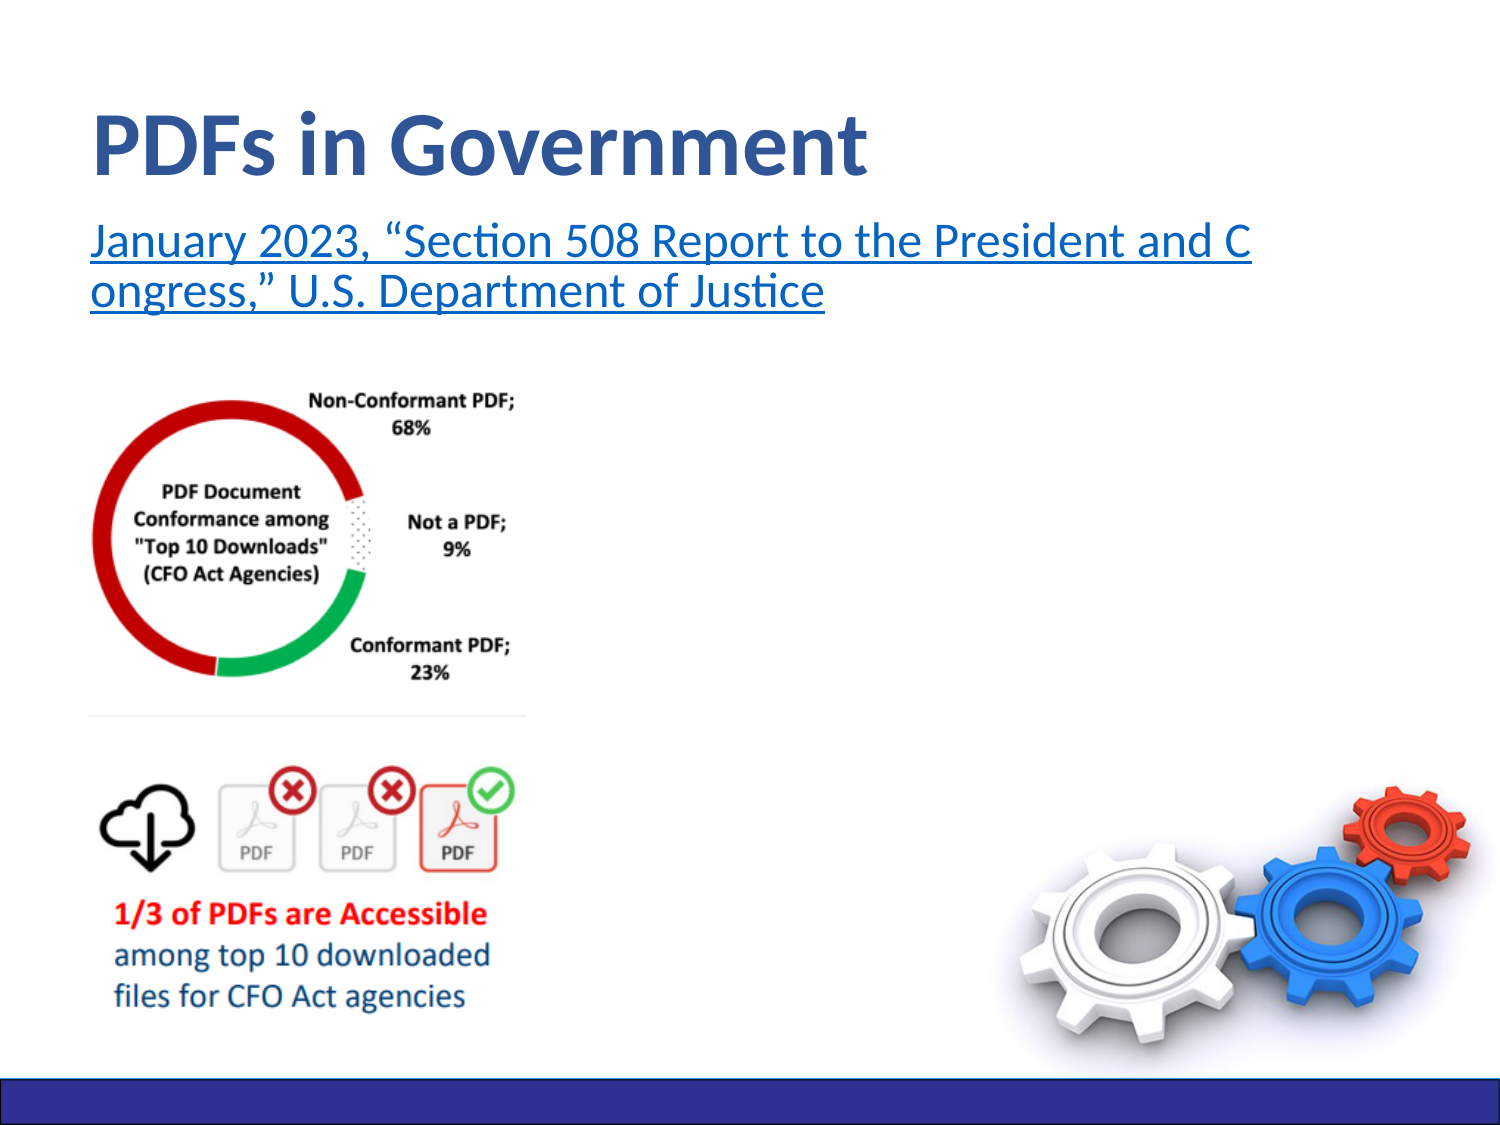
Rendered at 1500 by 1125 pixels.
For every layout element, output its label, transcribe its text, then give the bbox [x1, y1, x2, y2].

picture [0, 0, 1500, 1125]
title PDFs in Government [37, 45, 925, 233]
list January 2023, “Section 508 Report to the President and Congress,” U.S. Department of Justice [75, 200, 1288, 350]
